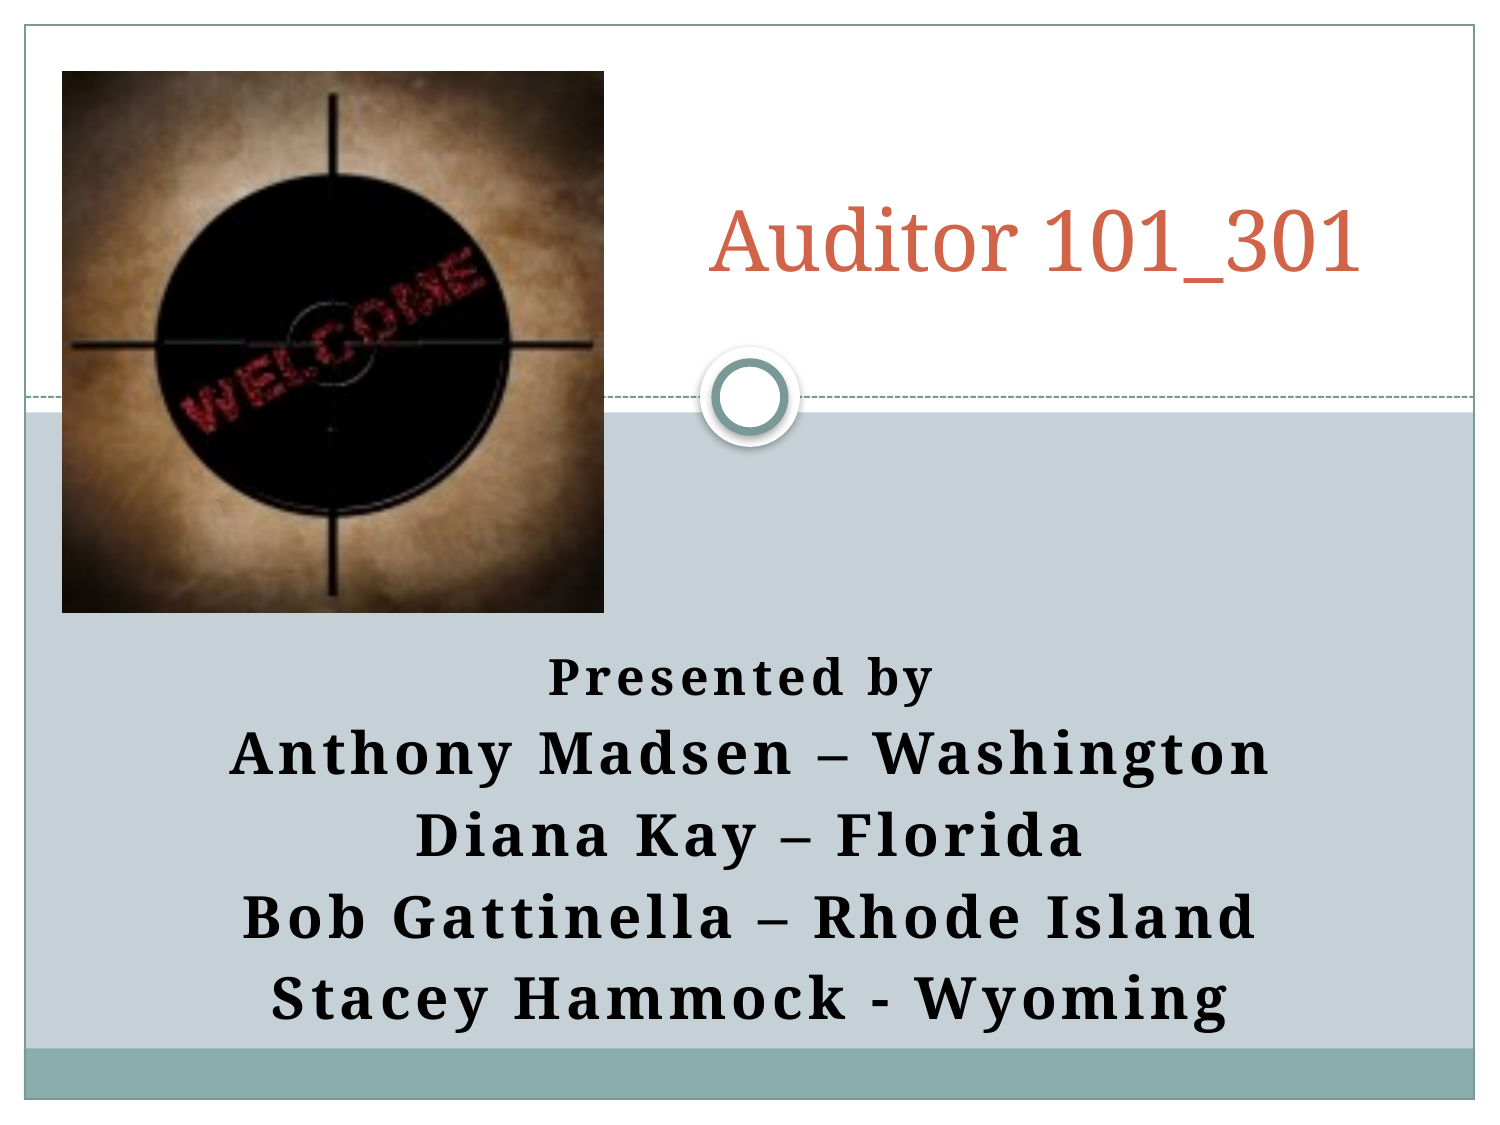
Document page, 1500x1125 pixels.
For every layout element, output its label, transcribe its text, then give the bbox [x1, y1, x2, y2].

title Auditor 101_301 [637, 174, 1438, 501]
picture [62, 70, 605, 613]
subtitle Presented by Anthony Madsen – Washington Diana Kay – Florida Bob Gattinella – Rhode Island Stacey Hammock - Wyoming [62, 637, 1438, 1063]
